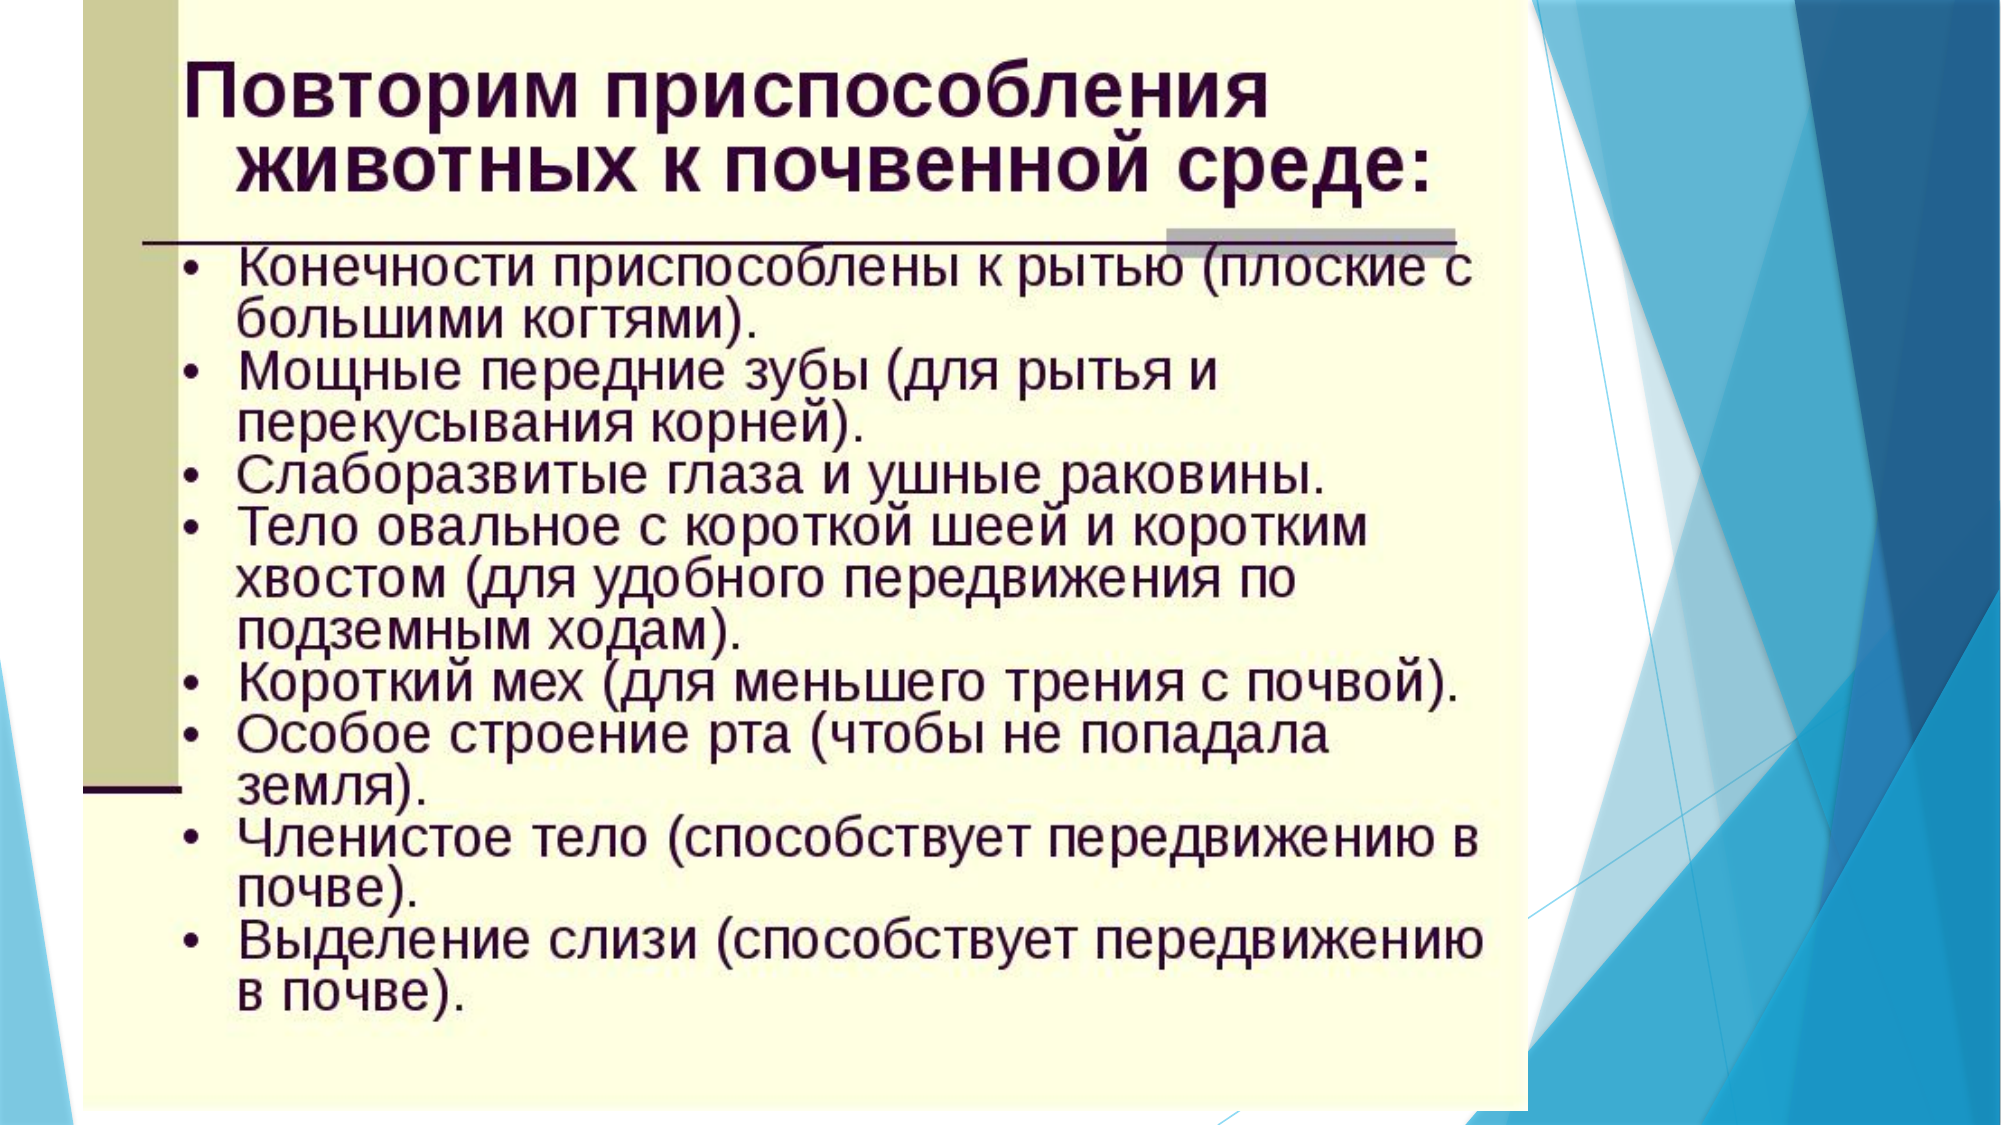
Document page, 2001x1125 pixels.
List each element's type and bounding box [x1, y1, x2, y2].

picture [83, 0, 1528, 1111]
